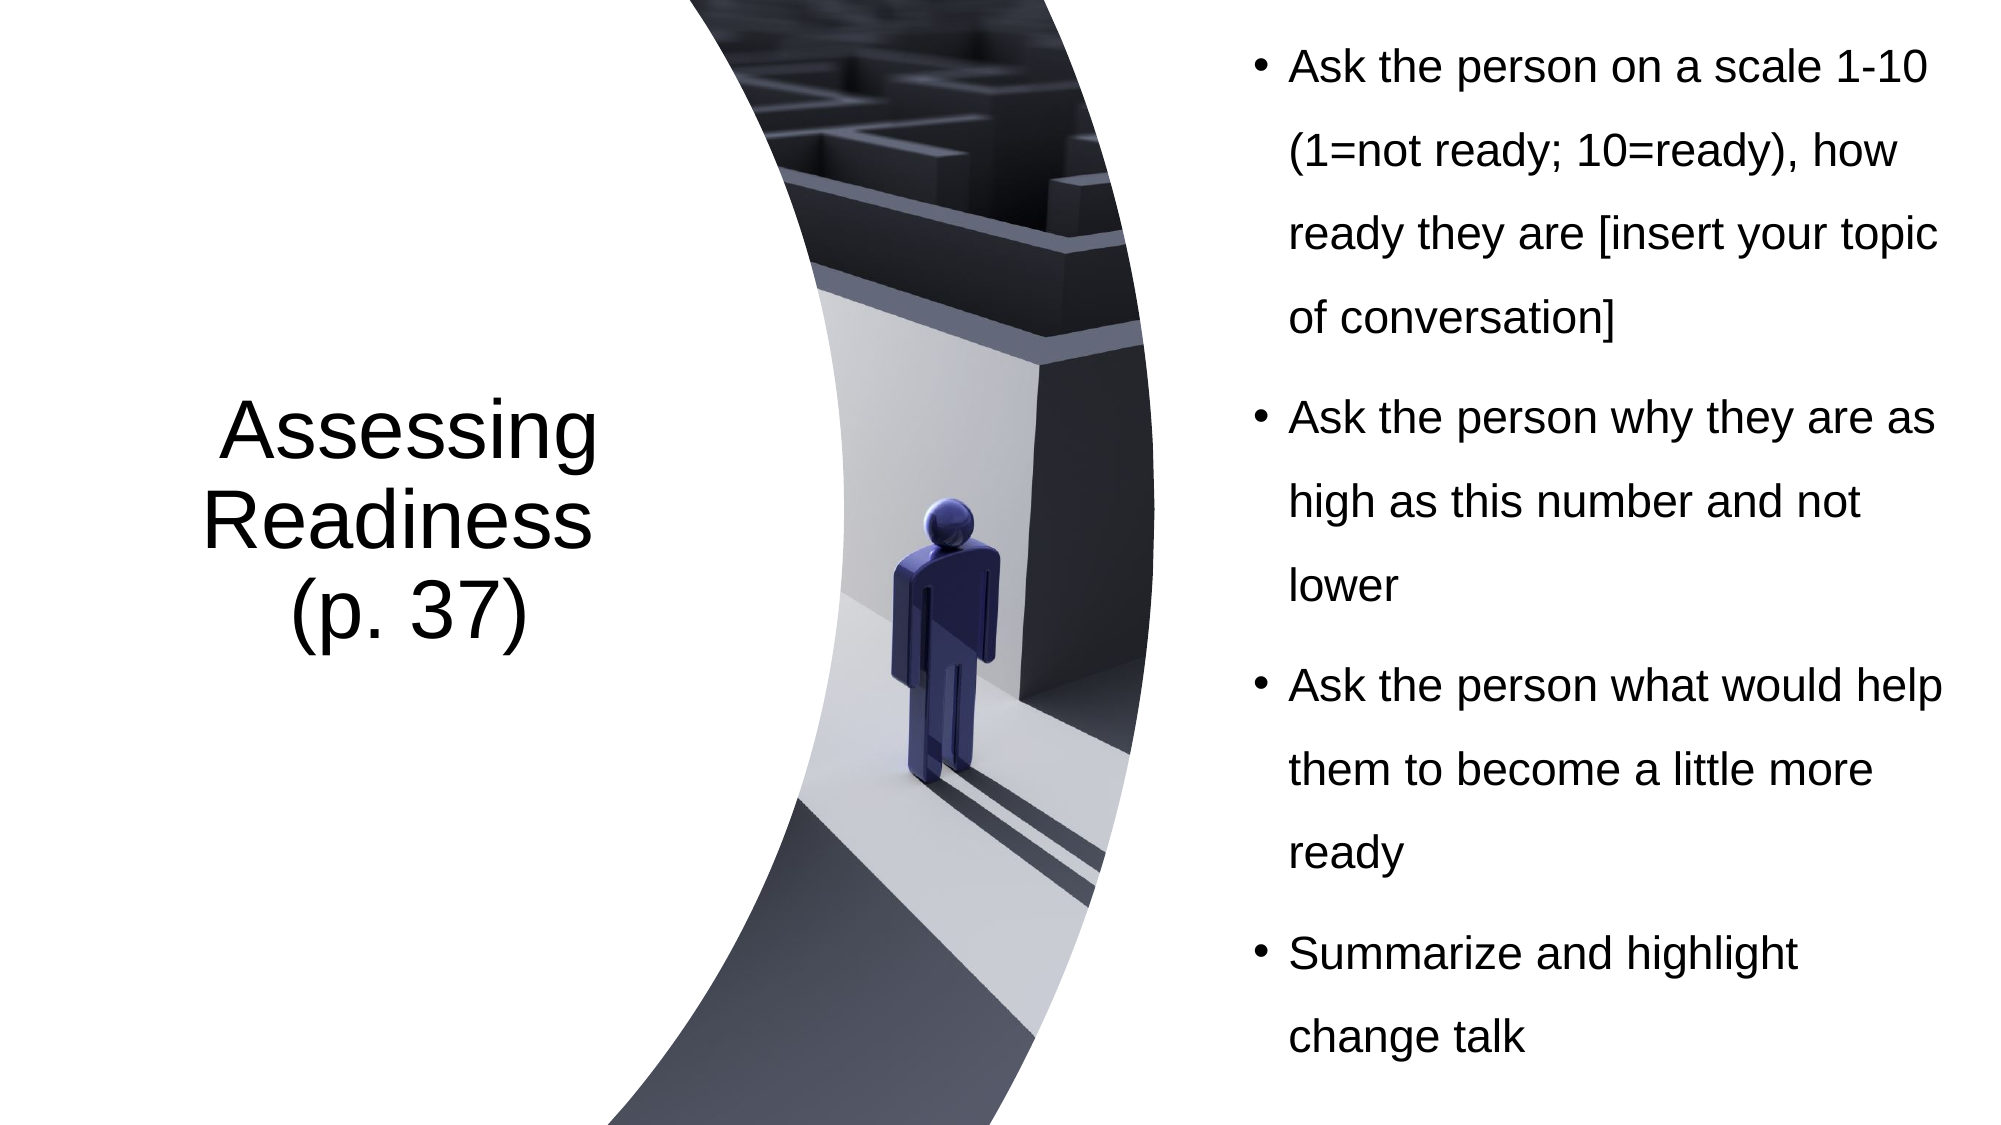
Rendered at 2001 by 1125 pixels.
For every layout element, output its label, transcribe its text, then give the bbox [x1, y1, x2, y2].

title Assessing Readiness (p. 37) [24, 106, 607, 938]
picture [607, 0, 1155, 1125]
list Ask the person on a scale 1-10 (1=not ready; 10=ready), how ready they are [insert your topic of conversation] Ask the person why they are as high as this number and not lower Ask the person what would help them to become a little more ready Summarize and highlight change talk [1238, 0, 1975, 1070]
